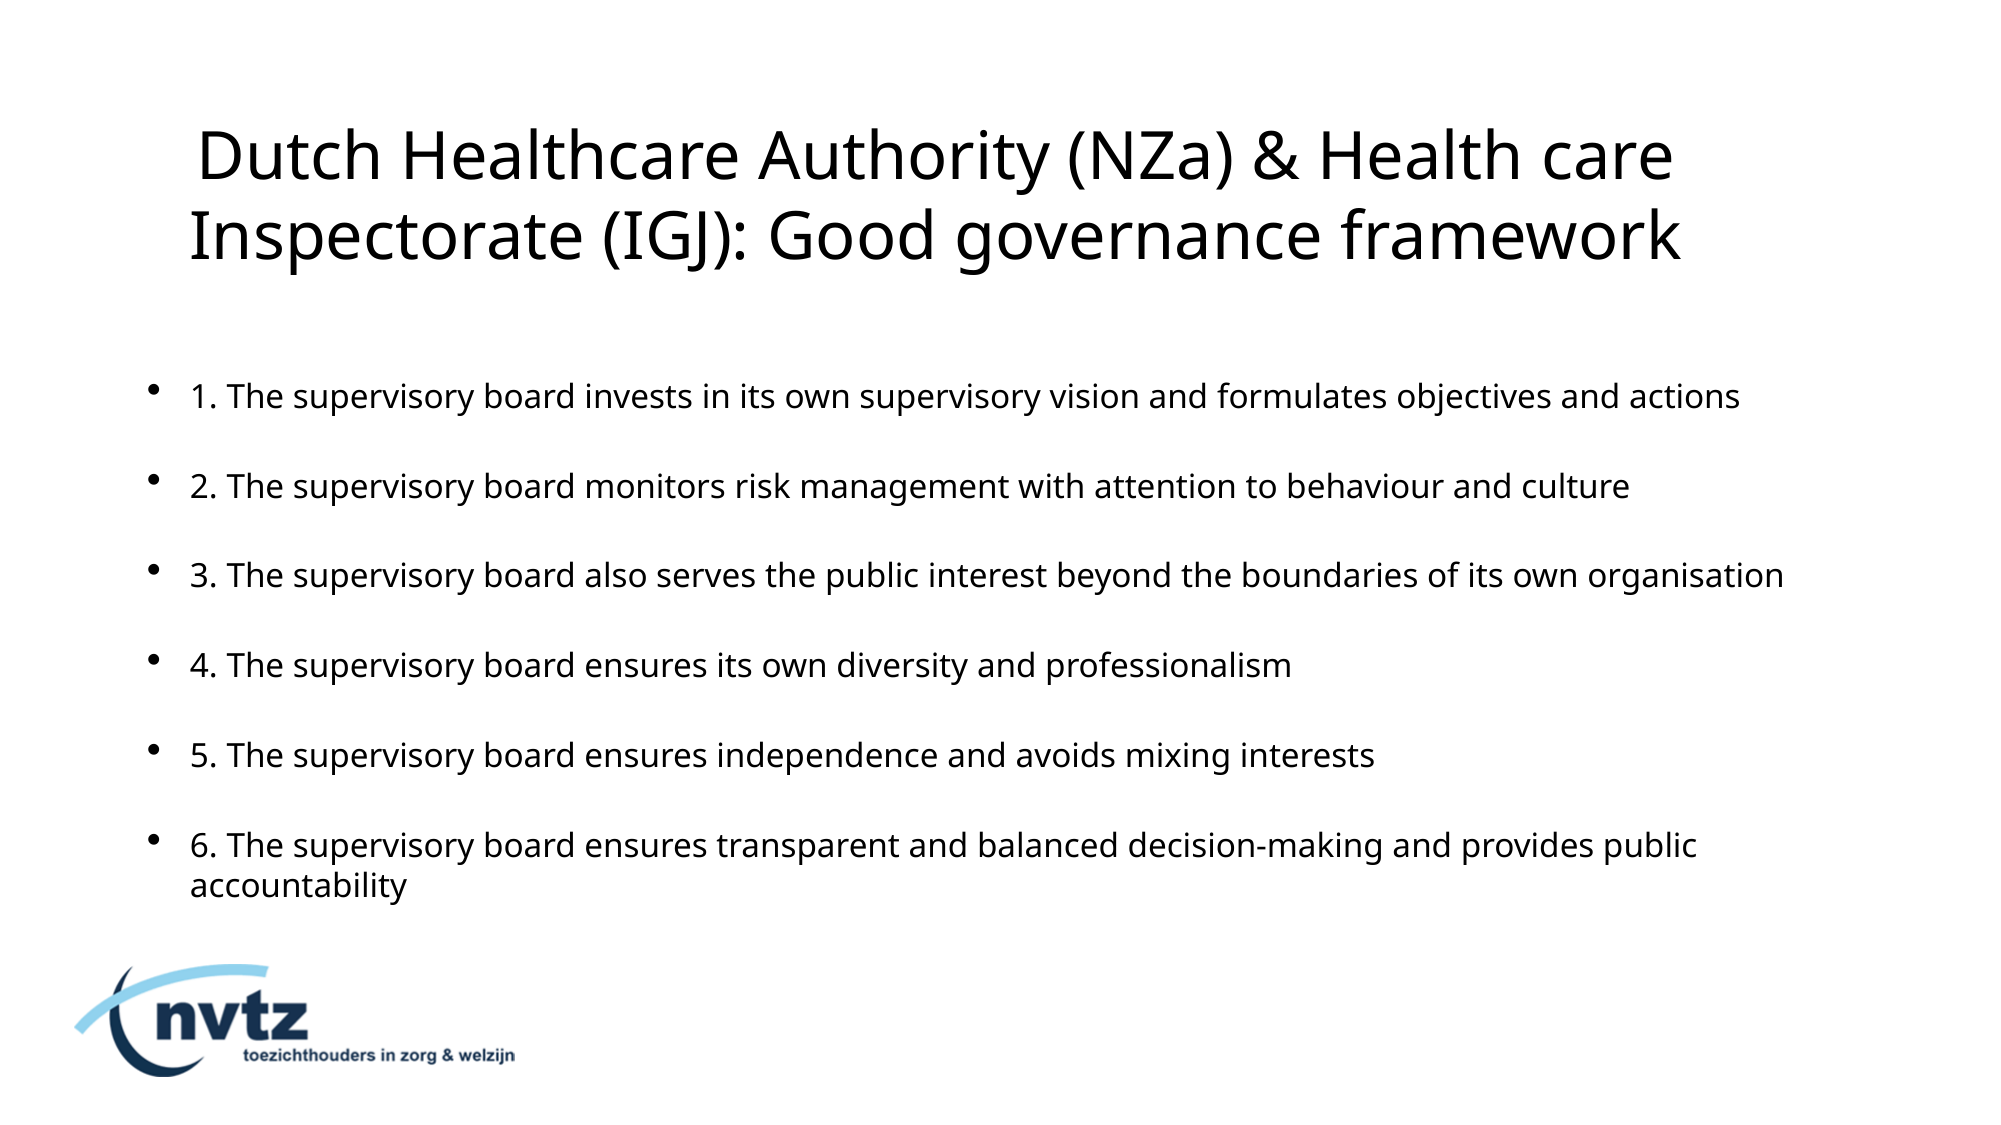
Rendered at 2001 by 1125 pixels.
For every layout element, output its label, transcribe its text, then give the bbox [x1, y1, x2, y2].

title Dutch Healthcare Authority (NZa) & Health care Inspectorate (IGJ): Good governance framework [74, 98, 1799, 288]
list 1. The supervisory board invests in its own supervisory vision and formulates objectives and actions 2. The supervisory board monitors risk management with attention to behaviour and culture 3. The supervisory board also serves the public interest beyond the boundaries of its own organisation 4. The supervisory board ensures its own diversity and professionalism 5. The supervisory board ensures independence and avoids mixing interests 6. The supervisory board ensures transparent and balanced decision-making and provides public accountability [138, 257, 1862, 1022]
picture [74, 964, 516, 1078]
